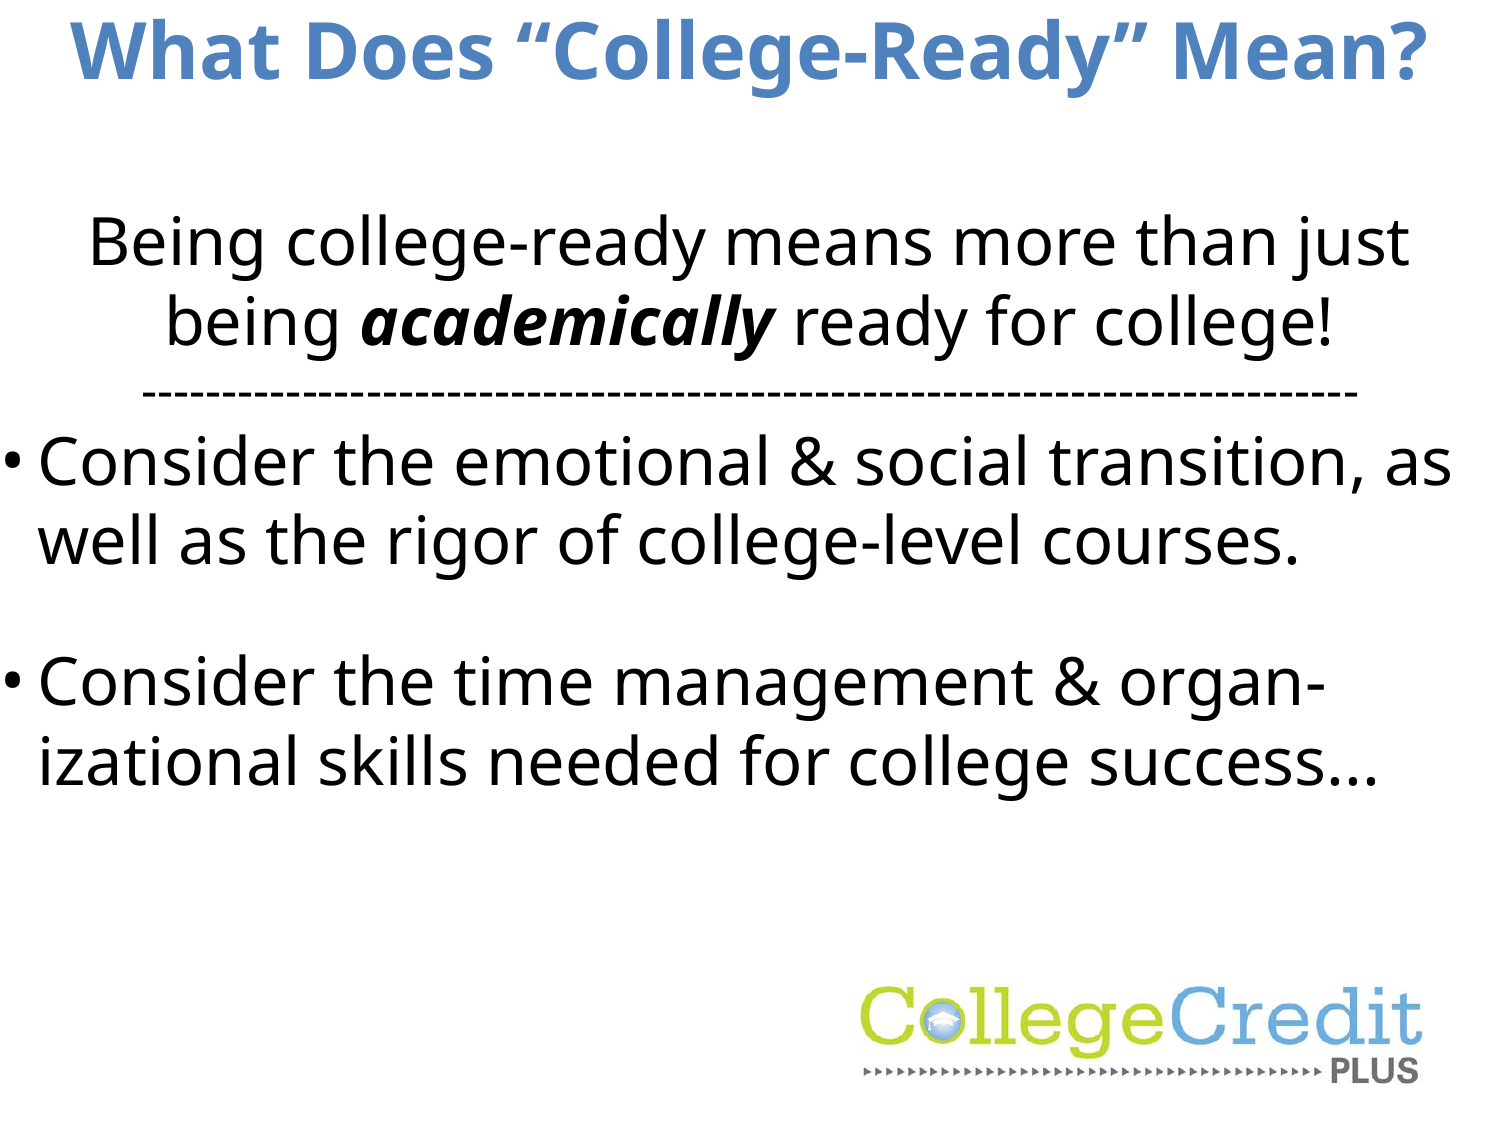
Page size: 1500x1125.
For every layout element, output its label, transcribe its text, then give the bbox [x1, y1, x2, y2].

title What Does “College-Ready” Mean? [0, 0, 1500, 114]
picture [845, 956, 1438, 1105]
list Being college-ready means more than just being academically ready for college! ---------------------------------------------------------------------------- Consider the emotional & social transition, as well as the rigor of college-level courses. Consider the time management & organ- izational skills needed for college success... [0, 198, 1500, 818]
